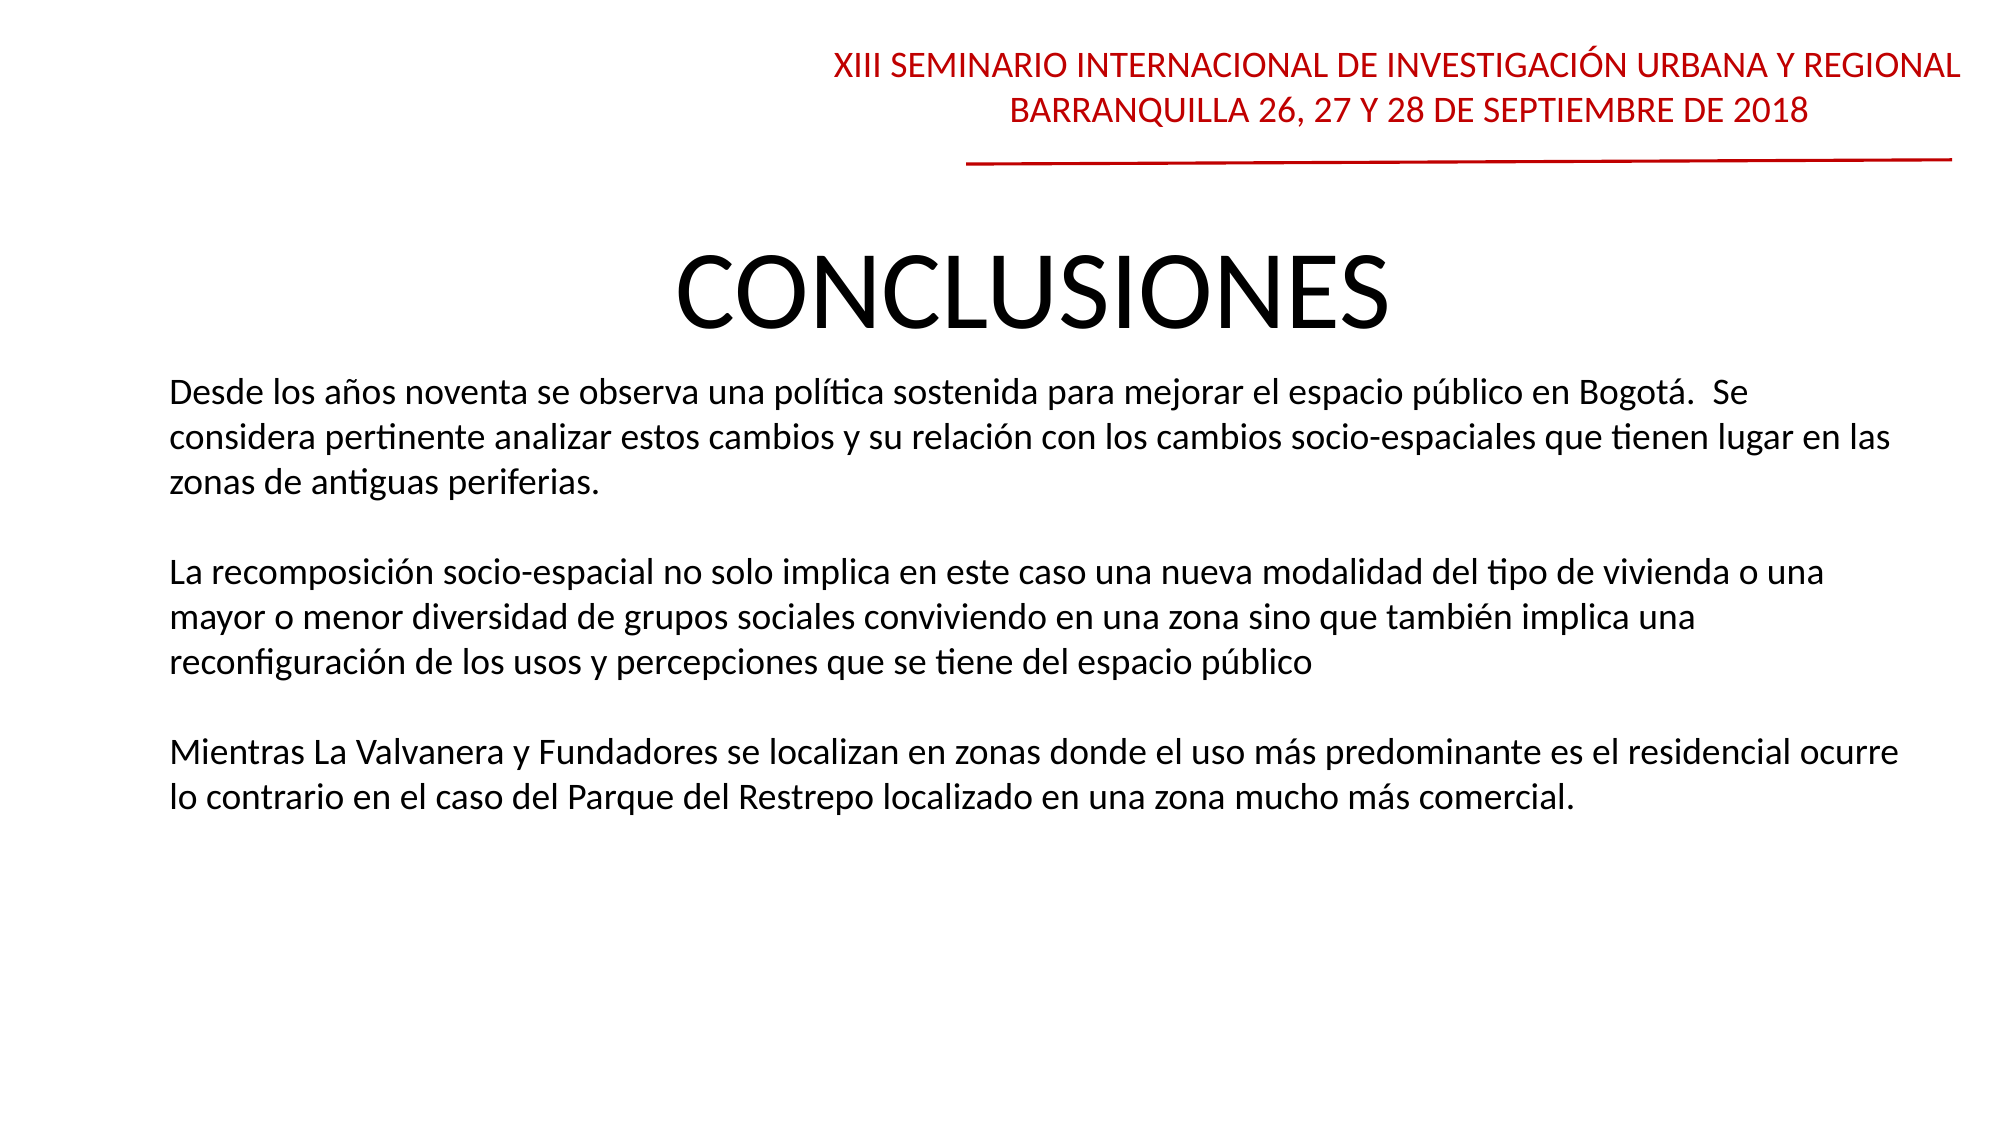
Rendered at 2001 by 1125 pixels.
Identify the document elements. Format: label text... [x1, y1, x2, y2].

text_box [966, 159, 1953, 165]
text_box XIII SEMINARIO INTERNACIONAL DE INVESTIGACIÓN URBANA Y REGIONAL BARRANQUILLA 26, 27 Y 28 DE SEPTIEMBRE DE 2018 [819, 32, 2000, 137]
text_box Desde los años noventa se observa una política sostenida para mejorar el espacio público en Bogotá. Se considera pertinente analizar estos cambios y su relación con los cambios socio-espaciales que tienen lugar en las zonas de antiguas periferias. La recomposición socio-espacial no solo implica en este caso una nueva modalidad del tipo de vivienda o una mayor o menor diversidad de grupos sociales conviviendo en una zona sino que también implica una reconfiguración de los usos y percepciones que se tiene del espacio público Mientras La Valvanera y Fundadores se localizan en zonas donde el uso más predominante es el residencial ocurre lo contrario en el caso del Parque del Restrepo localizado en una zona mucho más comercial. [154, 359, 1918, 915]
text_box CONCLUSIONES [652, 208, 1415, 358]
